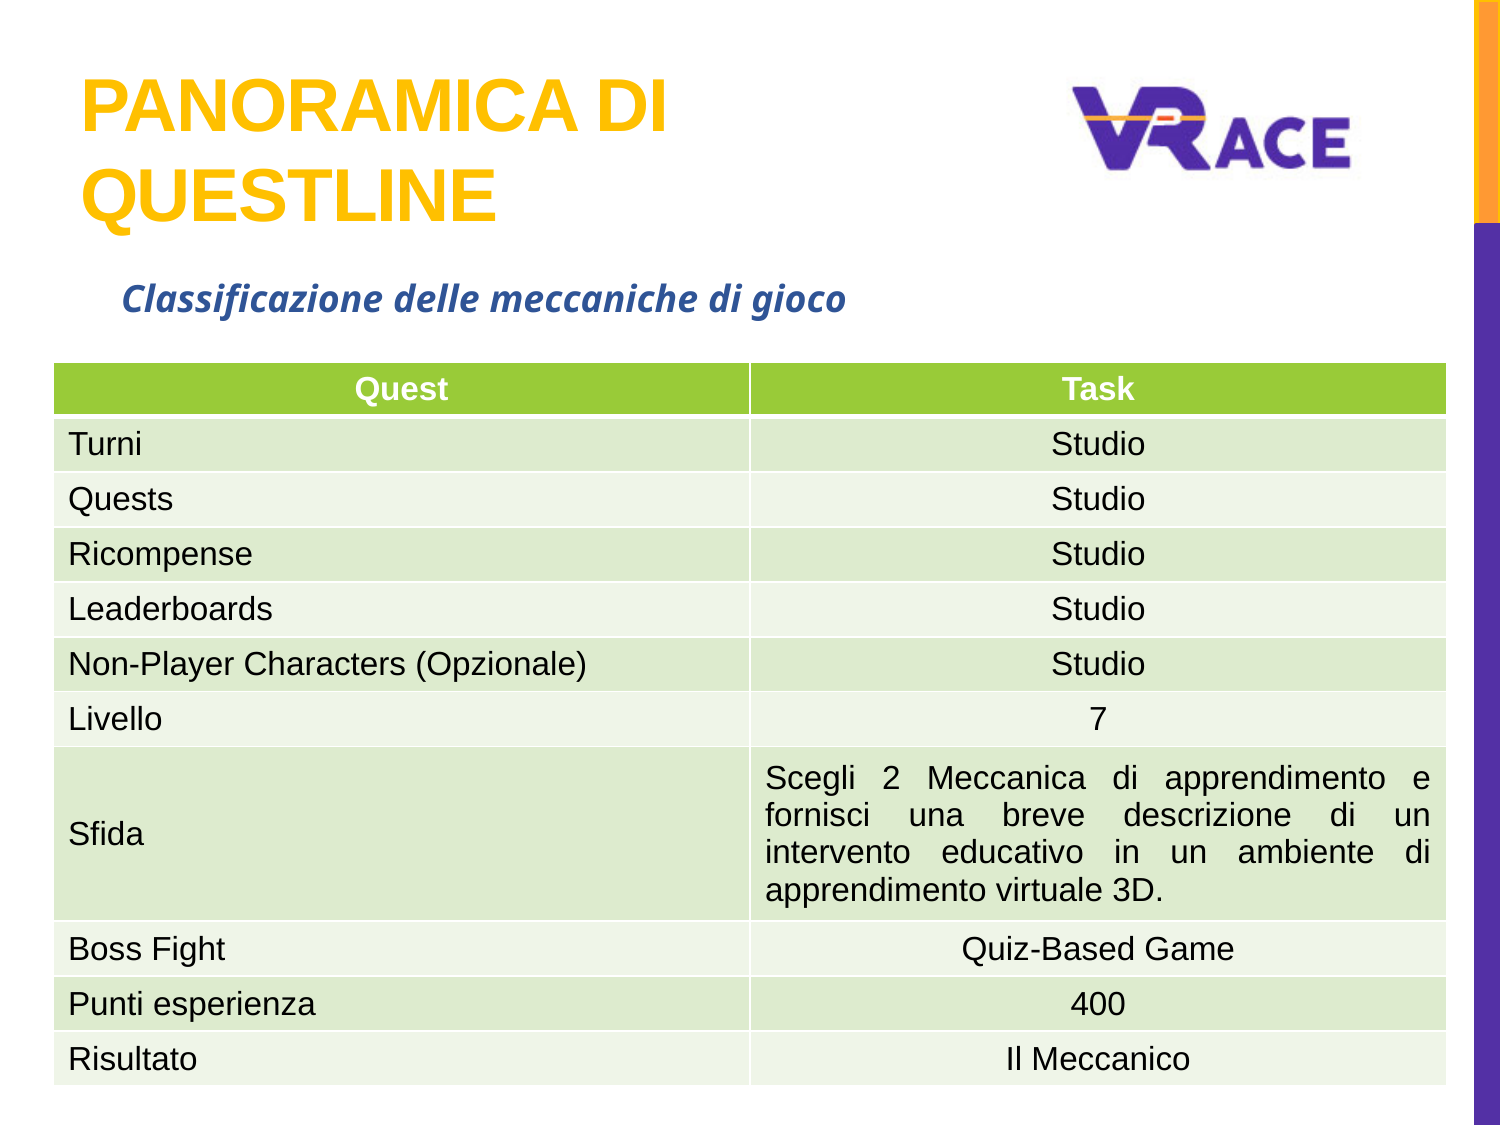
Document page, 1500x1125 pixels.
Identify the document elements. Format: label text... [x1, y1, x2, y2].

table_cell Risultato [54, 1032, 749, 1085]
table_cell Quests [54, 473, 749, 526]
table_cell Quiz-Based Game [751, 922, 1446, 975]
table_cell Livello [54, 692, 749, 746]
table_cell Turni [54, 419, 749, 471]
table_cell 400 [751, 977, 1446, 1030]
table_cell Il Meccanico [751, 1032, 1446, 1085]
picture [1057, 39, 1374, 222]
text_box Classificazione delle meccaniche di gioco [106, 267, 1359, 361]
title Panoramica di Questline [64, 19, 1015, 245]
table_cell Boss Fight [54, 922, 749, 975]
table_cell Punti esperienza [54, 977, 749, 1030]
table_cell Studio [751, 528, 1446, 581]
table_cell Sfida [54, 747, 749, 920]
table_cell Scegli 2 Meccanica di apprendimento e fornisci una breve descrizione di un intervento educativo in un ambiente di apprendimento virtuale 3D. [751, 747, 1446, 920]
table_cell Studio [751, 638, 1446, 691]
table_cell Studio [751, 583, 1446, 636]
table_header Quest [54, 363, 749, 414]
table_cell Leaderboards [54, 583, 749, 636]
table_cell Ricompense [54, 528, 749, 581]
table_cell Non-Player Characters (Opzionale) [54, 638, 749, 691]
table_header Task [751, 363, 1446, 414]
table_cell Studio [751, 419, 1446, 471]
table_cell Studio [751, 473, 1446, 526]
table_cell 7 [751, 692, 1446, 746]
